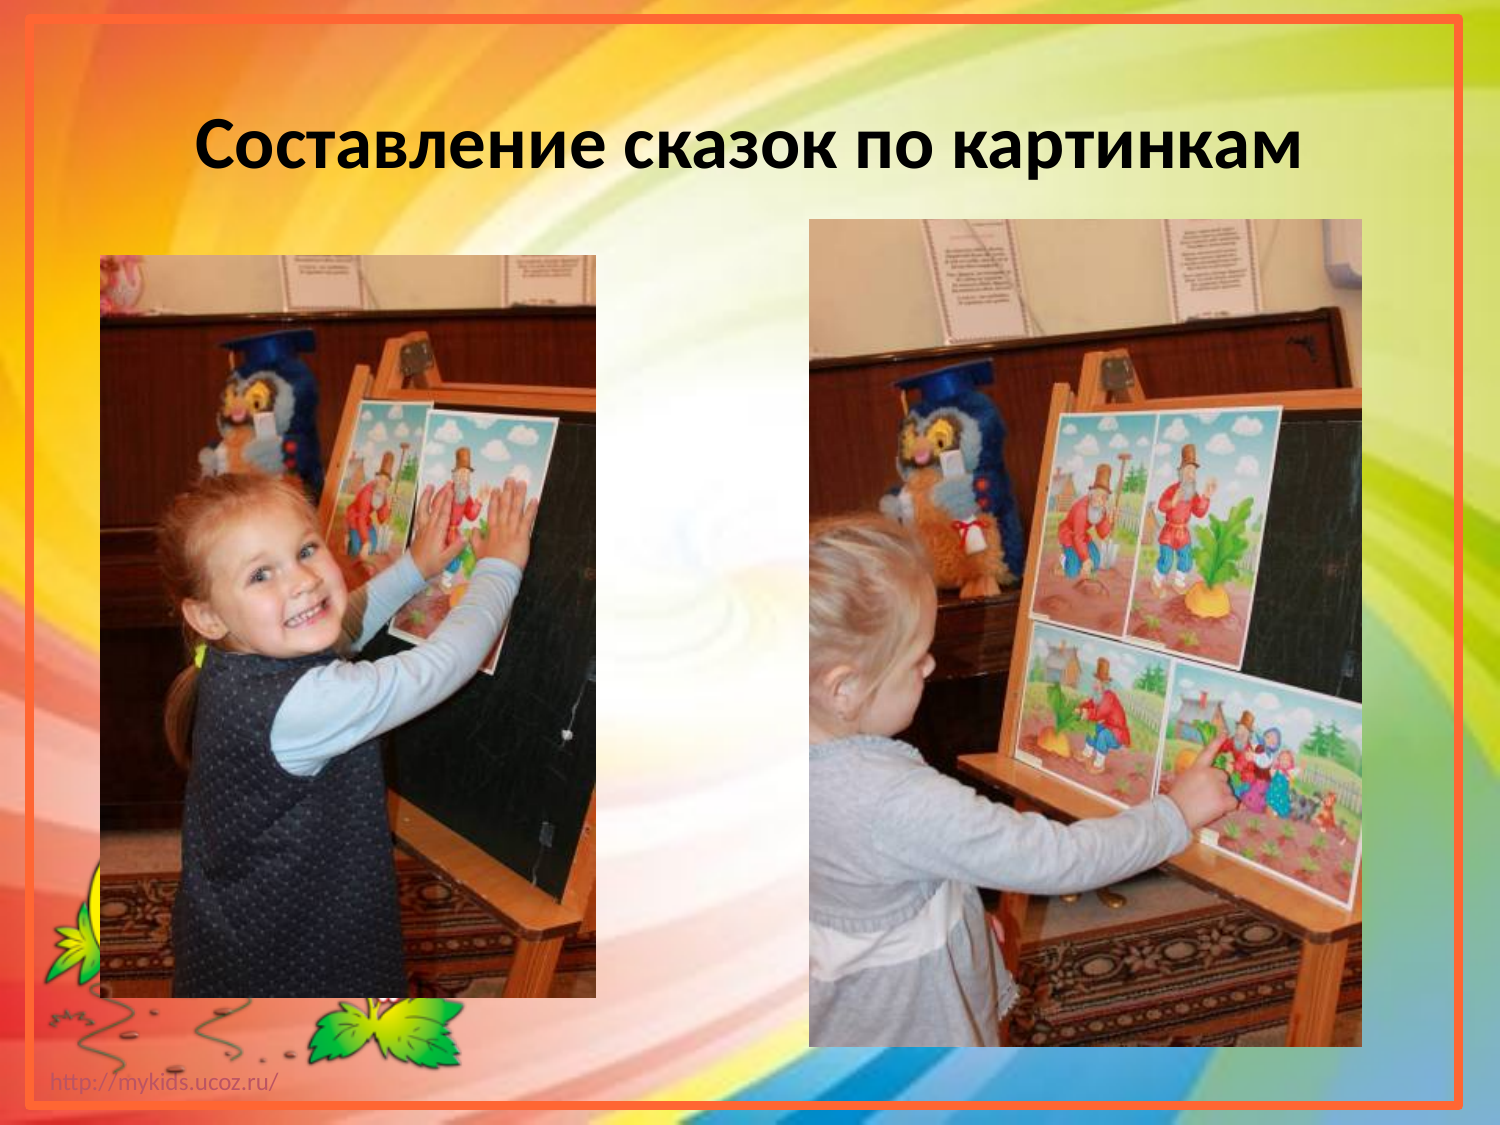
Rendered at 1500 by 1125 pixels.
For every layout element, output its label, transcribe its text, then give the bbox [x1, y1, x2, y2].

title Составление сказок по картинкам [74, 44, 1426, 233]
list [100, 255, 596, 999]
picture [0, 0, 1500, 1125]
picture [34, 24, 1454, 1101]
